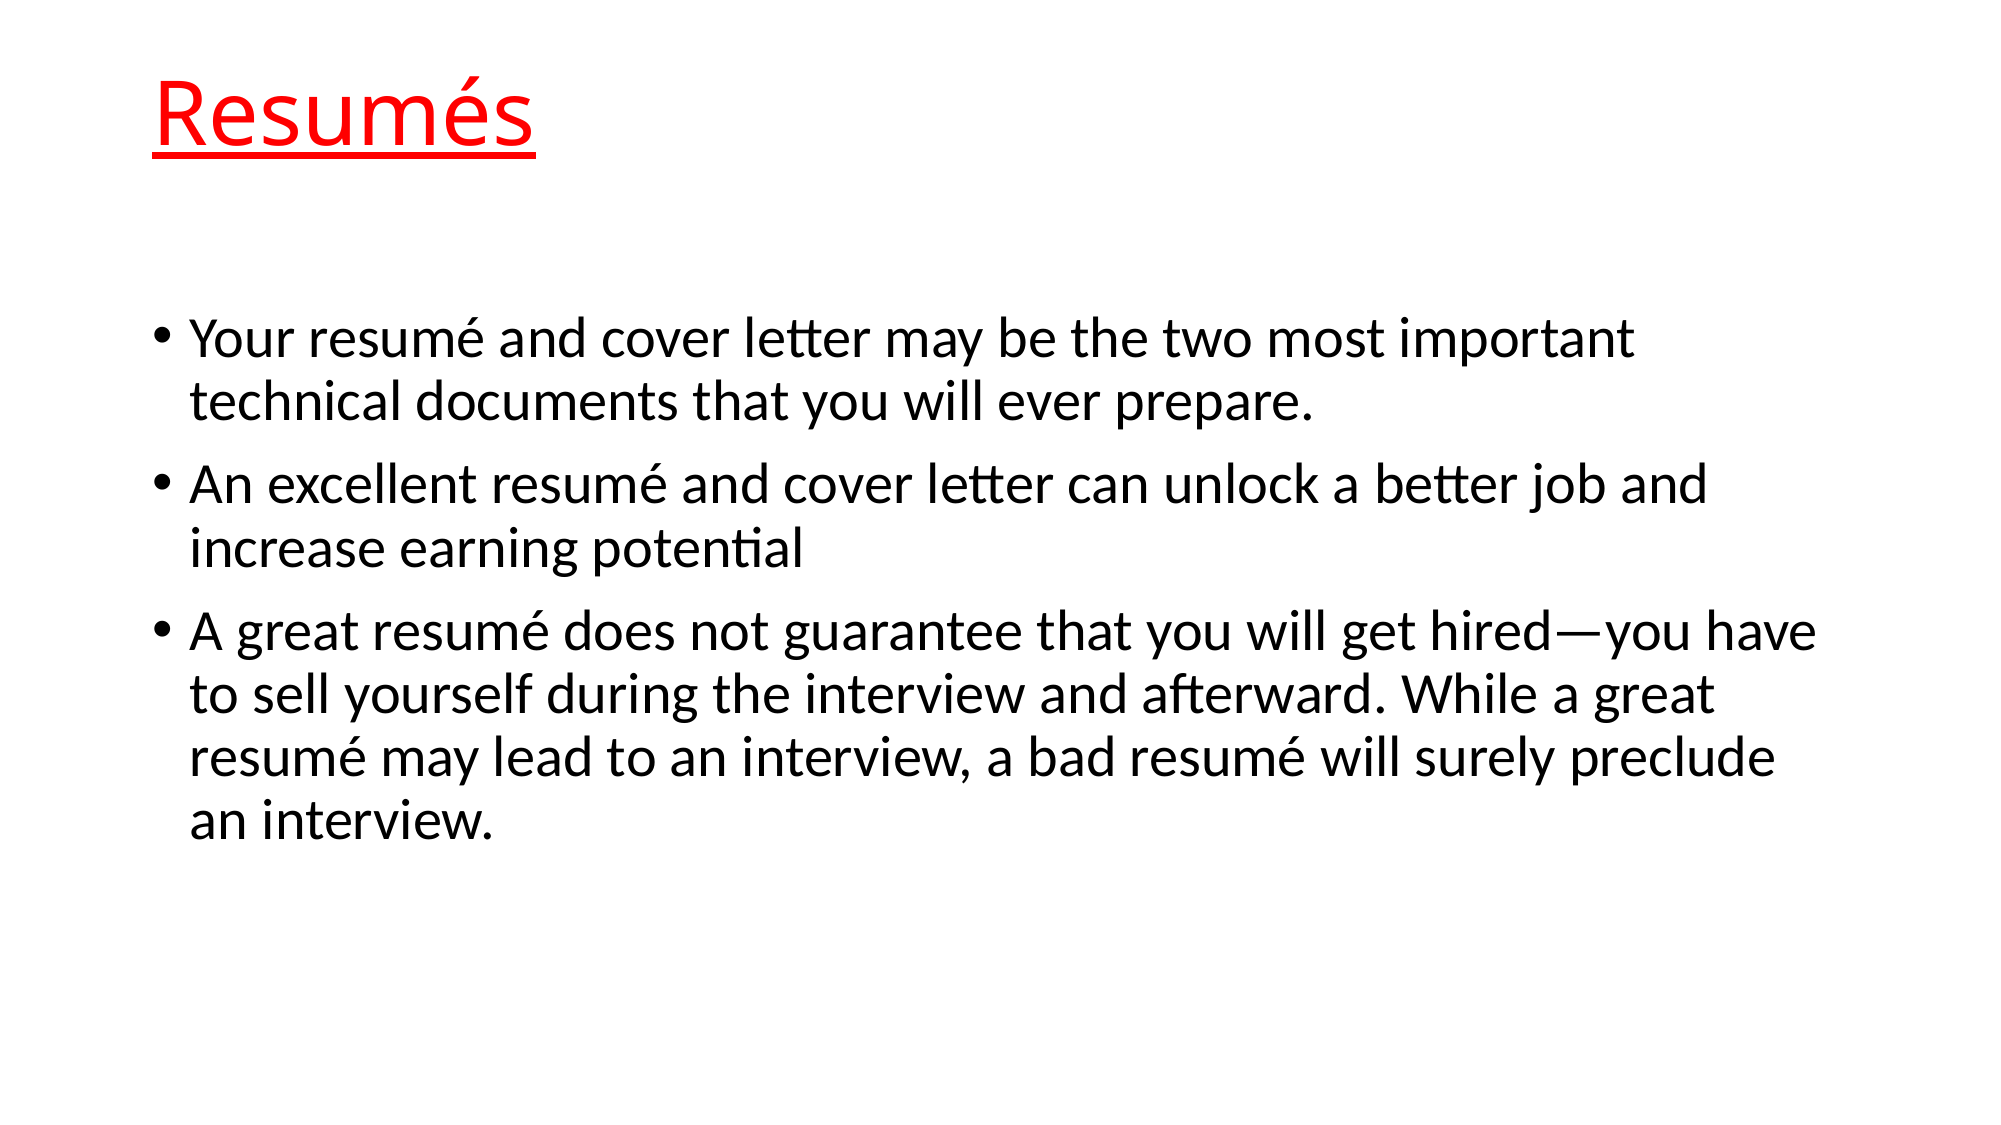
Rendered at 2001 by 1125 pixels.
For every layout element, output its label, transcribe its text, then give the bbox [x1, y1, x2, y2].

list Your resumé and cover letter may be the two most important technical documents that you will ever prepare. An excellent resumé and cover letter can unlock a better job and increase earning potential A great resumé does not guarantee that you will get hired—you have to sell yourself during the interview and afterward. While a great resumé may lead to an interview, a bad resumé will surely preclude an interview. [137, 299, 1863, 1014]
title Resumés [137, 59, 1863, 173]
